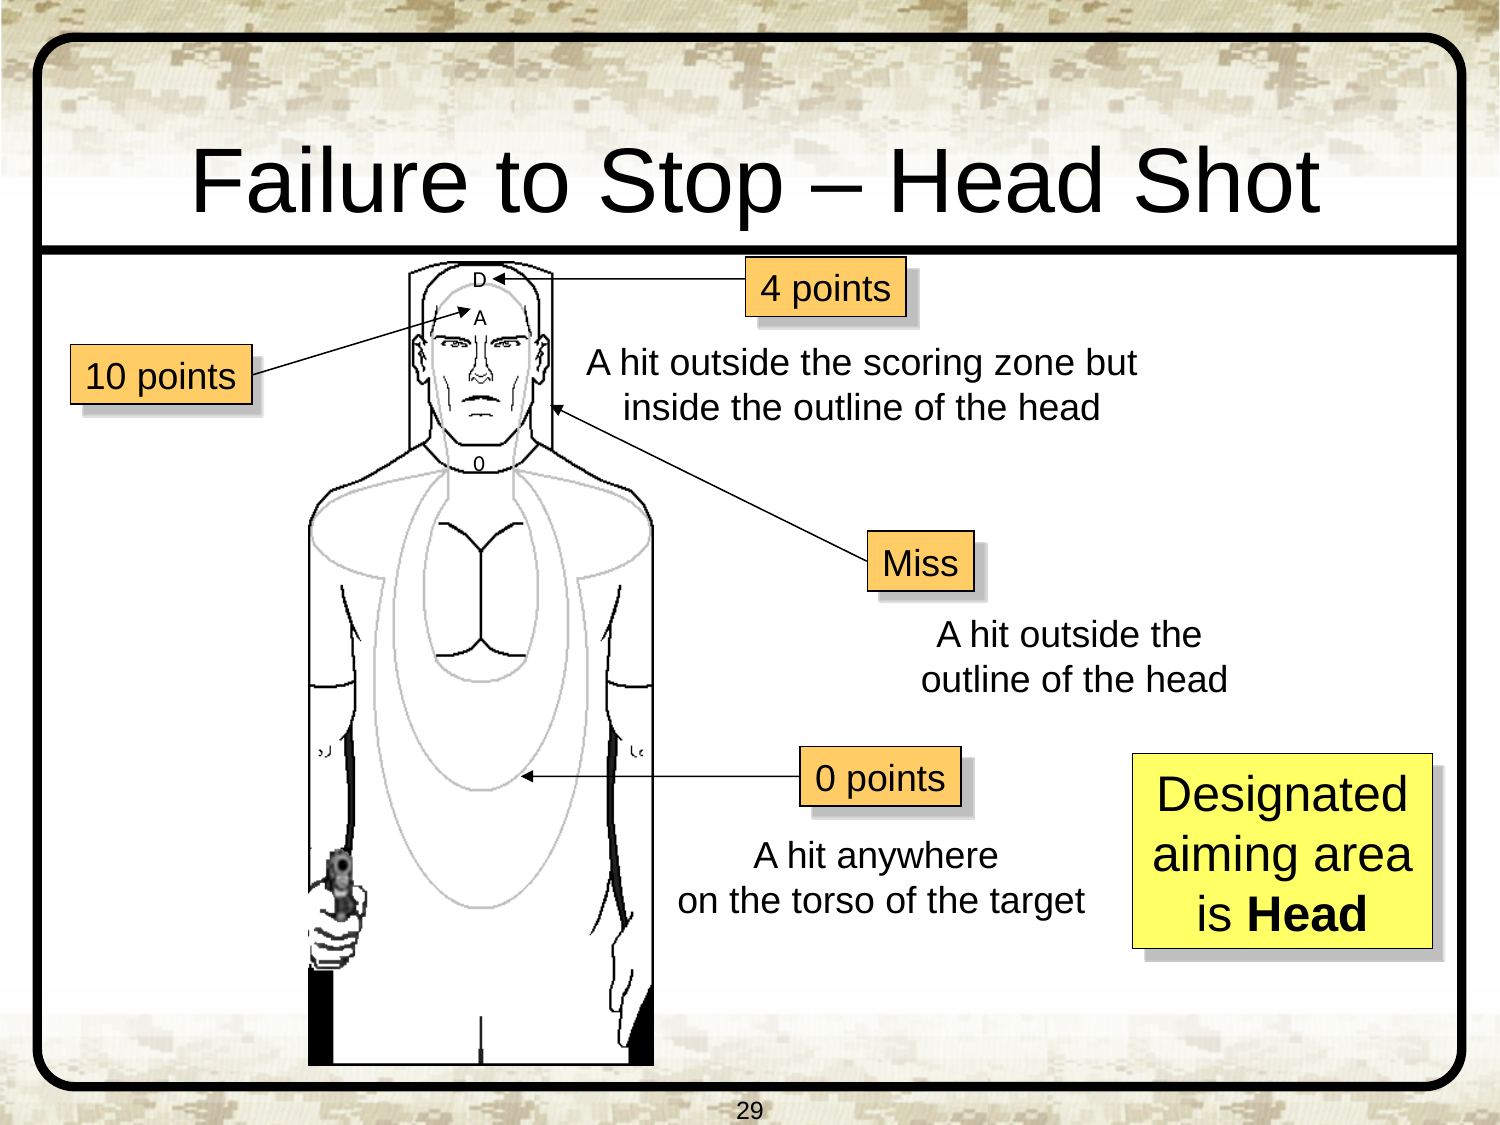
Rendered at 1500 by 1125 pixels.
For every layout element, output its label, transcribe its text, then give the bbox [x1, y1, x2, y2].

picture [42, 42, 1456, 100]
text_box 10 points [70, 344, 252, 405]
text_box 4 points [745, 256, 907, 317]
text_box A hit anywhere on the torso of the target [662, 824, 1101, 929]
picture [0, 0, 1500, 1125]
picture [42, 255, 1457, 1082]
text_box Miss [867, 531, 974, 591]
text_box 0 points [800, 746, 961, 806]
text_box Designated aiming area is Head [1132, 753, 1433, 949]
text_box D [457, 252, 511, 260]
text_box A hit outside the outline of the head [905, 602, 1244, 708]
text_box Failure to Stop – Head Shot [12, 100, 1500, 251]
text_box A hit outside the scoring zone but inside the outline of the head [660, 330, 1153, 436]
